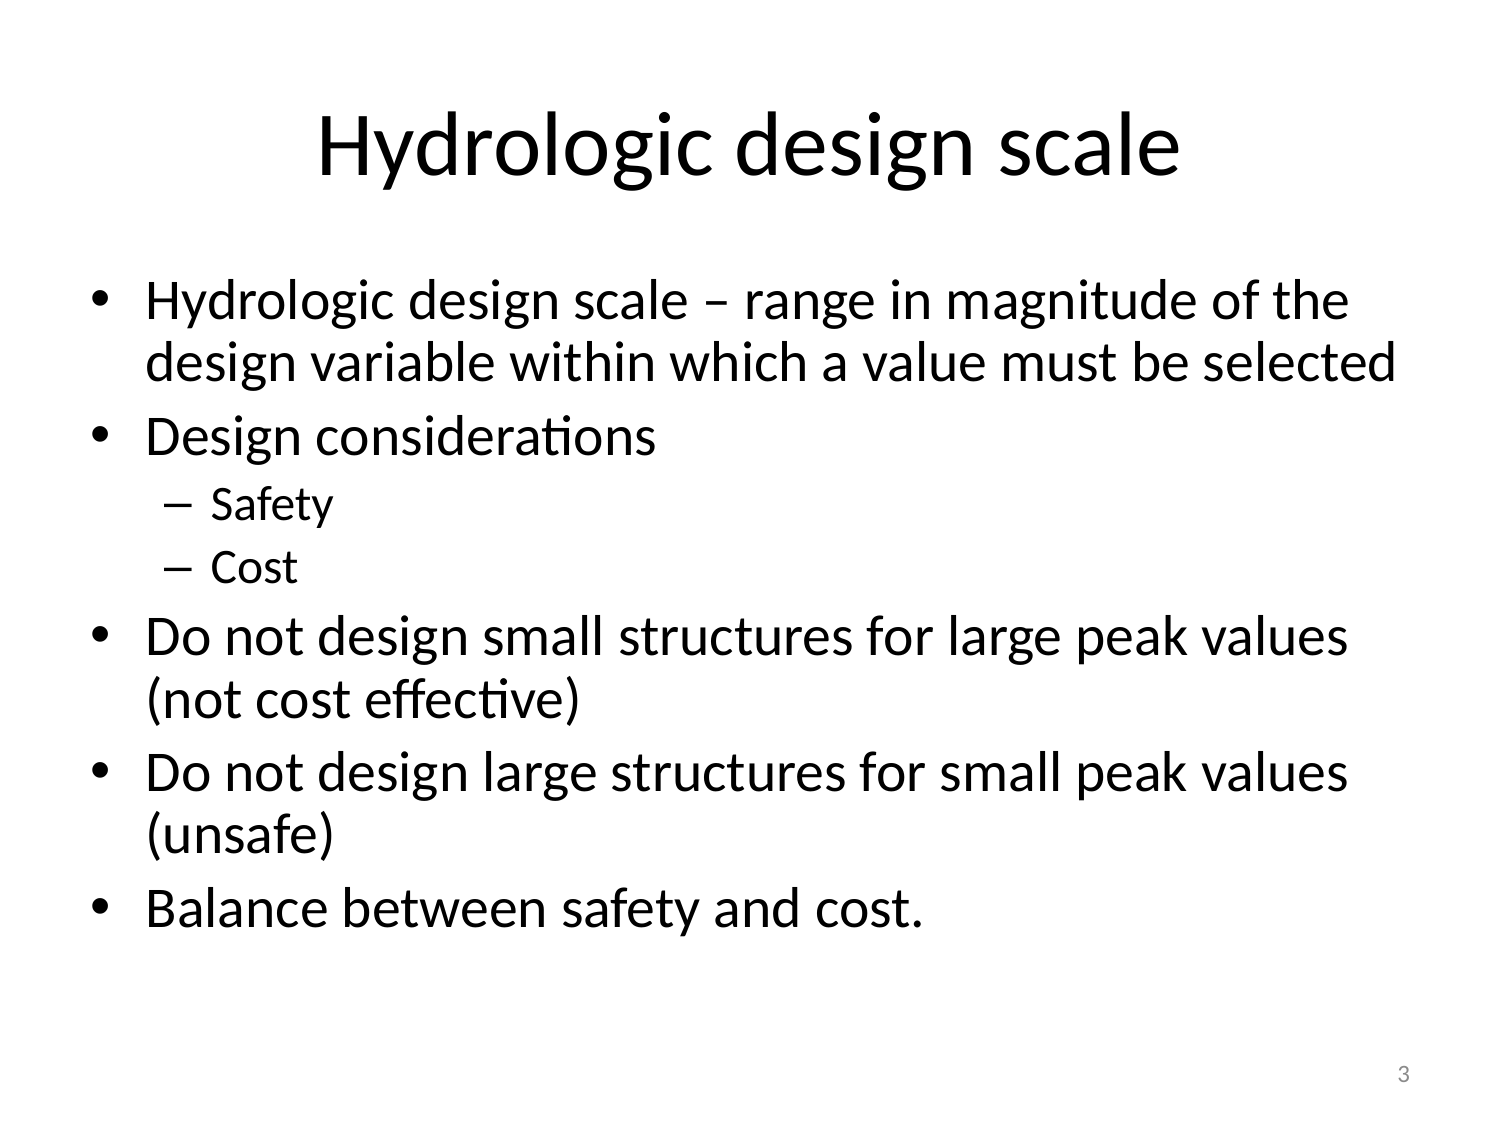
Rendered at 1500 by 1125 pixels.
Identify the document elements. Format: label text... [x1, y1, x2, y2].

list Hydrologic design scale – range in magnitude of the design variable within which a value must be selected Design considerations Safety Cost Do not design small structures for large peak values (not cost effective) Do not design large structures for small peak values (unsafe) Balance between safety and cost. [75, 262, 1425, 1005]
slide_number 3 [1074, 1042, 1425, 1103]
title Hydrologic design scale [75, 45, 1425, 233]
